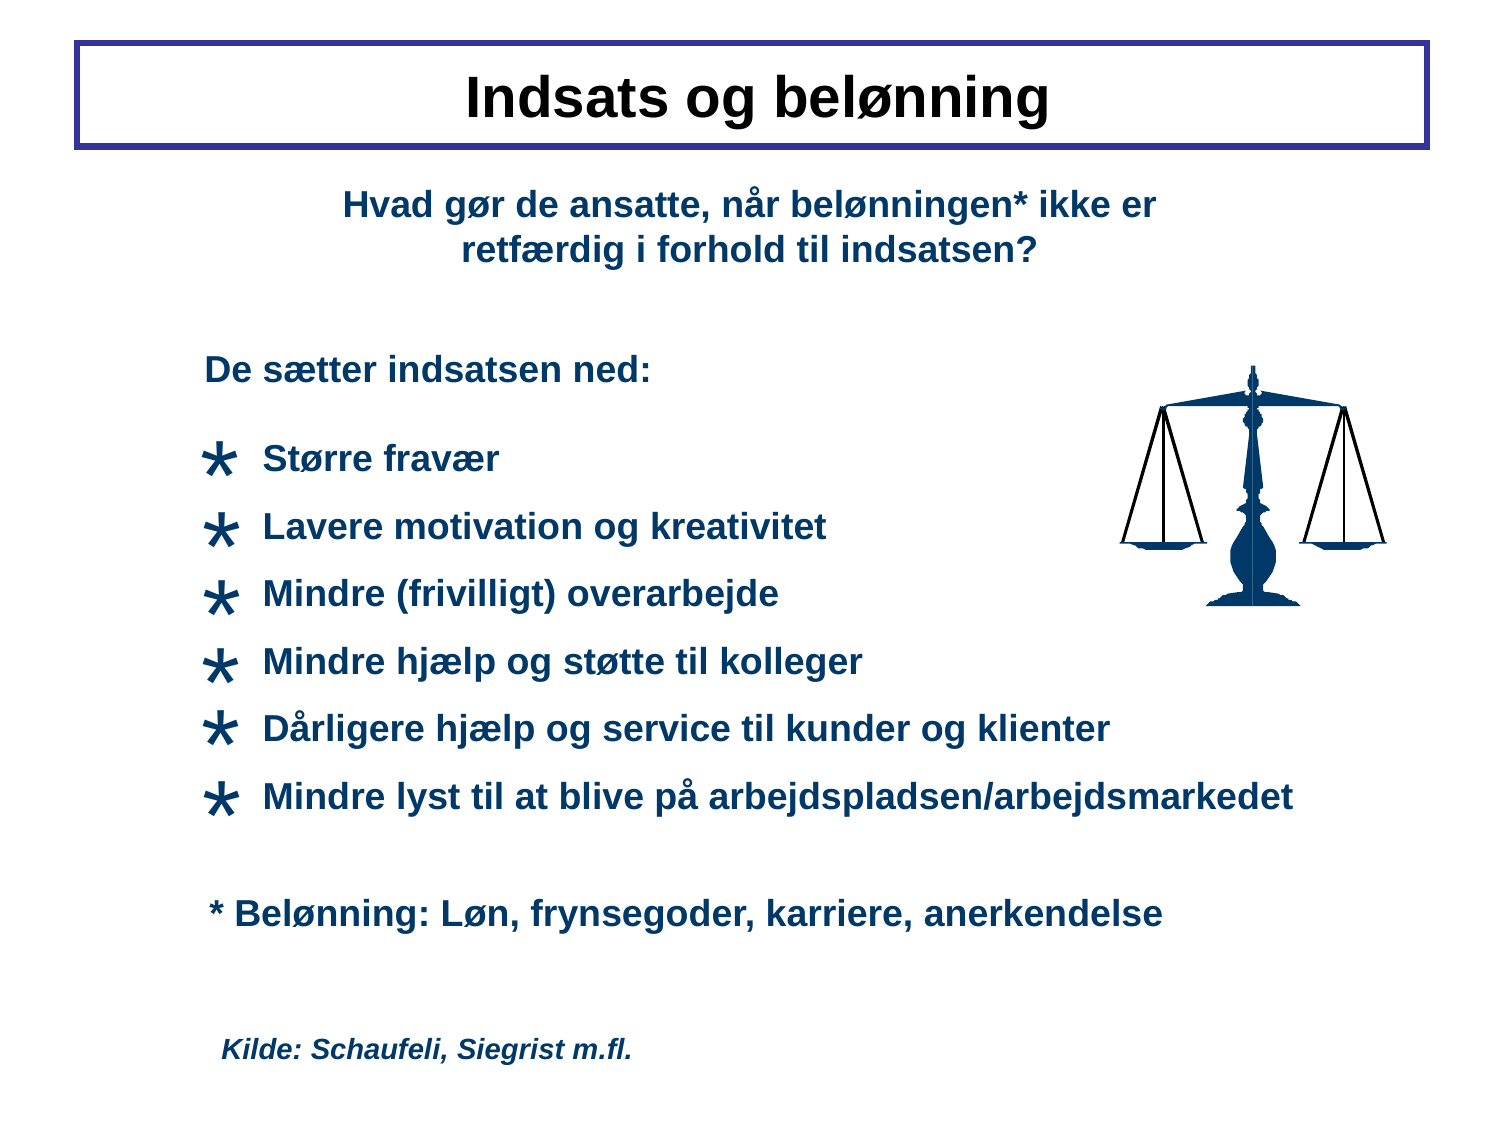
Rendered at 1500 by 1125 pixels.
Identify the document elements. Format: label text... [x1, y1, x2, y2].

text_box De sætter indsatsen ned: [189, 337, 668, 398]
text_box * [187, 542, 249, 609]
text_box Større fravær Lavere motivation og kreativitet Mindre (frivilligt) overarbejde Mindre hjælp og støtte til kolleger Dårligere hjælp og service til kunder og klienter Mindre lyst til at blive på arbejdspladsen/arbejdsmarkedet [247, 314, 1447, 824]
text_box * [186, 609, 249, 671]
text_box Indsats og belønning [76, 42, 1427, 147]
text_box * [186, 403, 250, 539]
text_box * [186, 671, 249, 807]
text_box * [187, 743, 249, 878]
text_box Kilde: Schaufeli, Siegrist m.fl. [206, 1023, 1270, 1073]
text_box * Belønning: Løn, frynsegoder, karriere, anerkendelse [194, 881, 1211, 942]
text_box Hvad gør de ansatte, når belønningen* ikke er retfærdig i forhold til indsatsen? [76, 172, 1424, 278]
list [1116, 362, 1391, 610]
